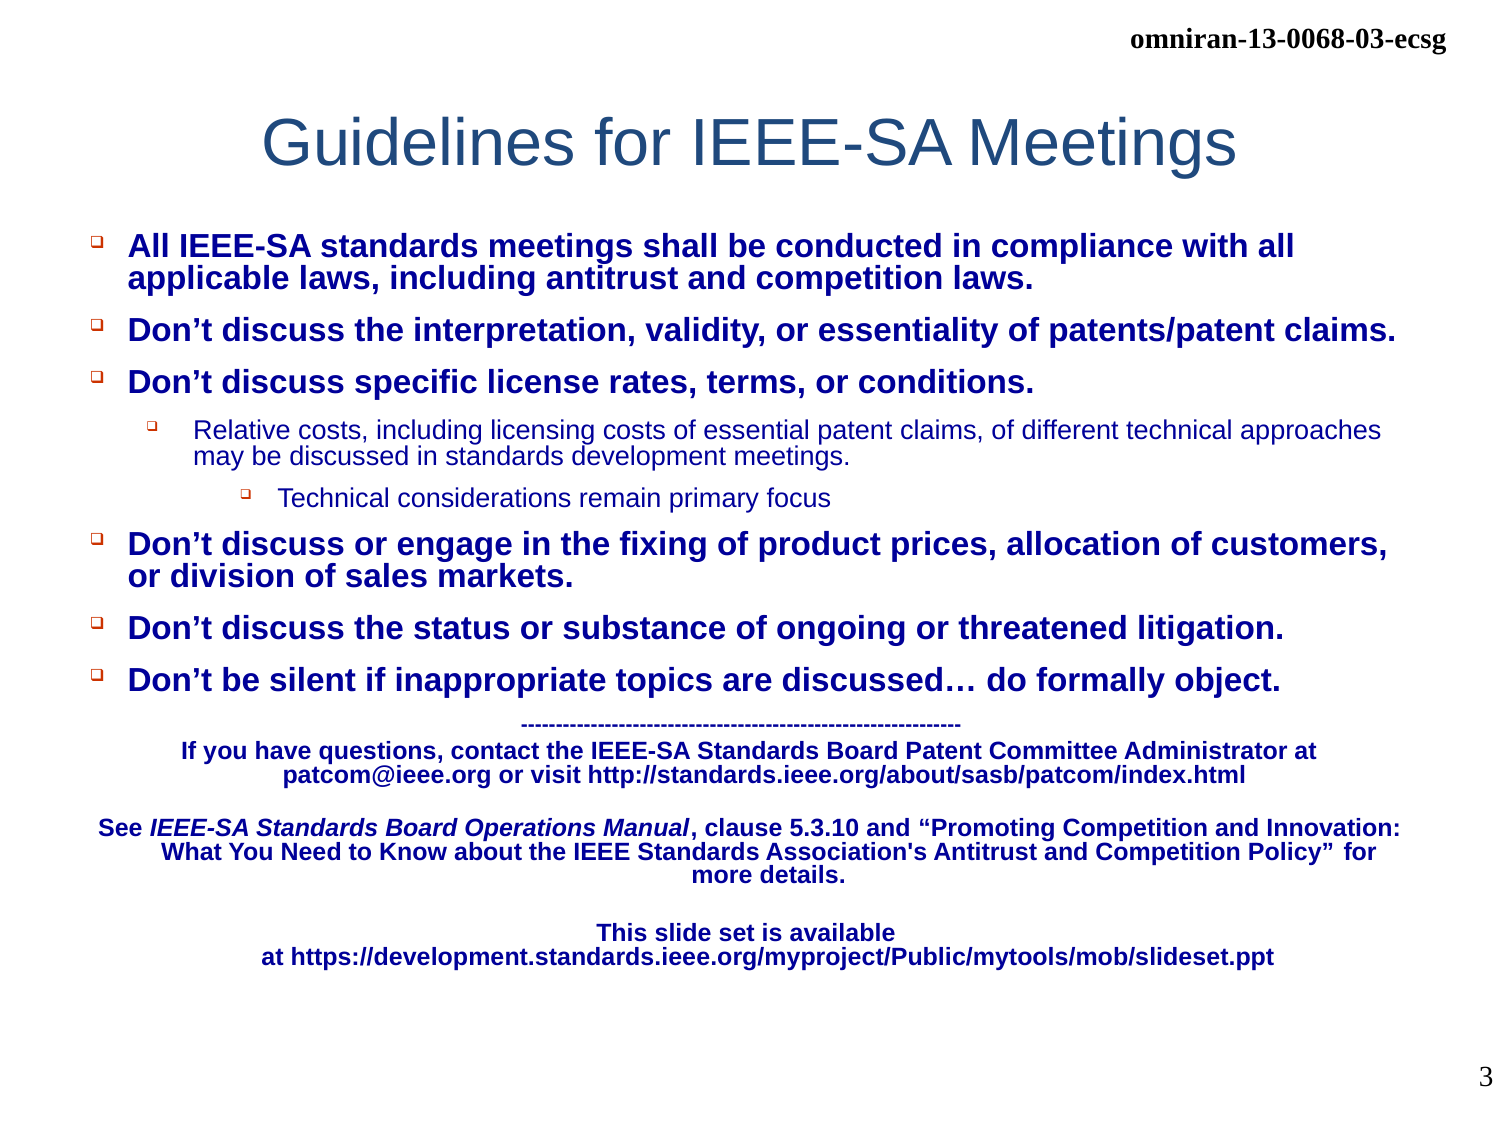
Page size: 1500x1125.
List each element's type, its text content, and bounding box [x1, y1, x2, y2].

title Guidelines for IEEE-SA Meetings [75, 45, 1425, 224]
list All IEEE-SA standards meetings shall be conducted in compliance with all applicable laws, including antitrust and competition laws. Don’t discuss the interpretation, validity, or essentiality of patents/patent claims. Don’t discuss specific license rates, terms, or conditions. Relative costs, including licensing costs of essential patent claims, of different technical approaches may be discussed in standards development meetings. Technical considerations remain primary focus Don’t discuss or engage in the fixing of product prices, allocation of customers, or division of sales markets. Don’t discuss the status or substance of ongoing or threatened litigation. Don’t be silent if inappropriate topics are discussed… do formally object. --------------------------------------------------------------- If you have questions, contact the IEEE-SA Standards Board Patent Committee Administrator at patcom@ieee.org or visit http://standards.ieee.org/about/sasb/patcom/index.html See IEEE-SA Standards Board Operations Manual, clause 5.3.10 and “Promoting Competition and Innovation: What You Need to Know about the IEEE Standards Association's Antitrust and Competition Policy” for more details. This slide set is available at https://development.standards.ieee.org/myproject/Public/mytools/mob/slideset.ppt [75, 224, 1425, 1075]
text_box [87, 37, 1438, 163]
